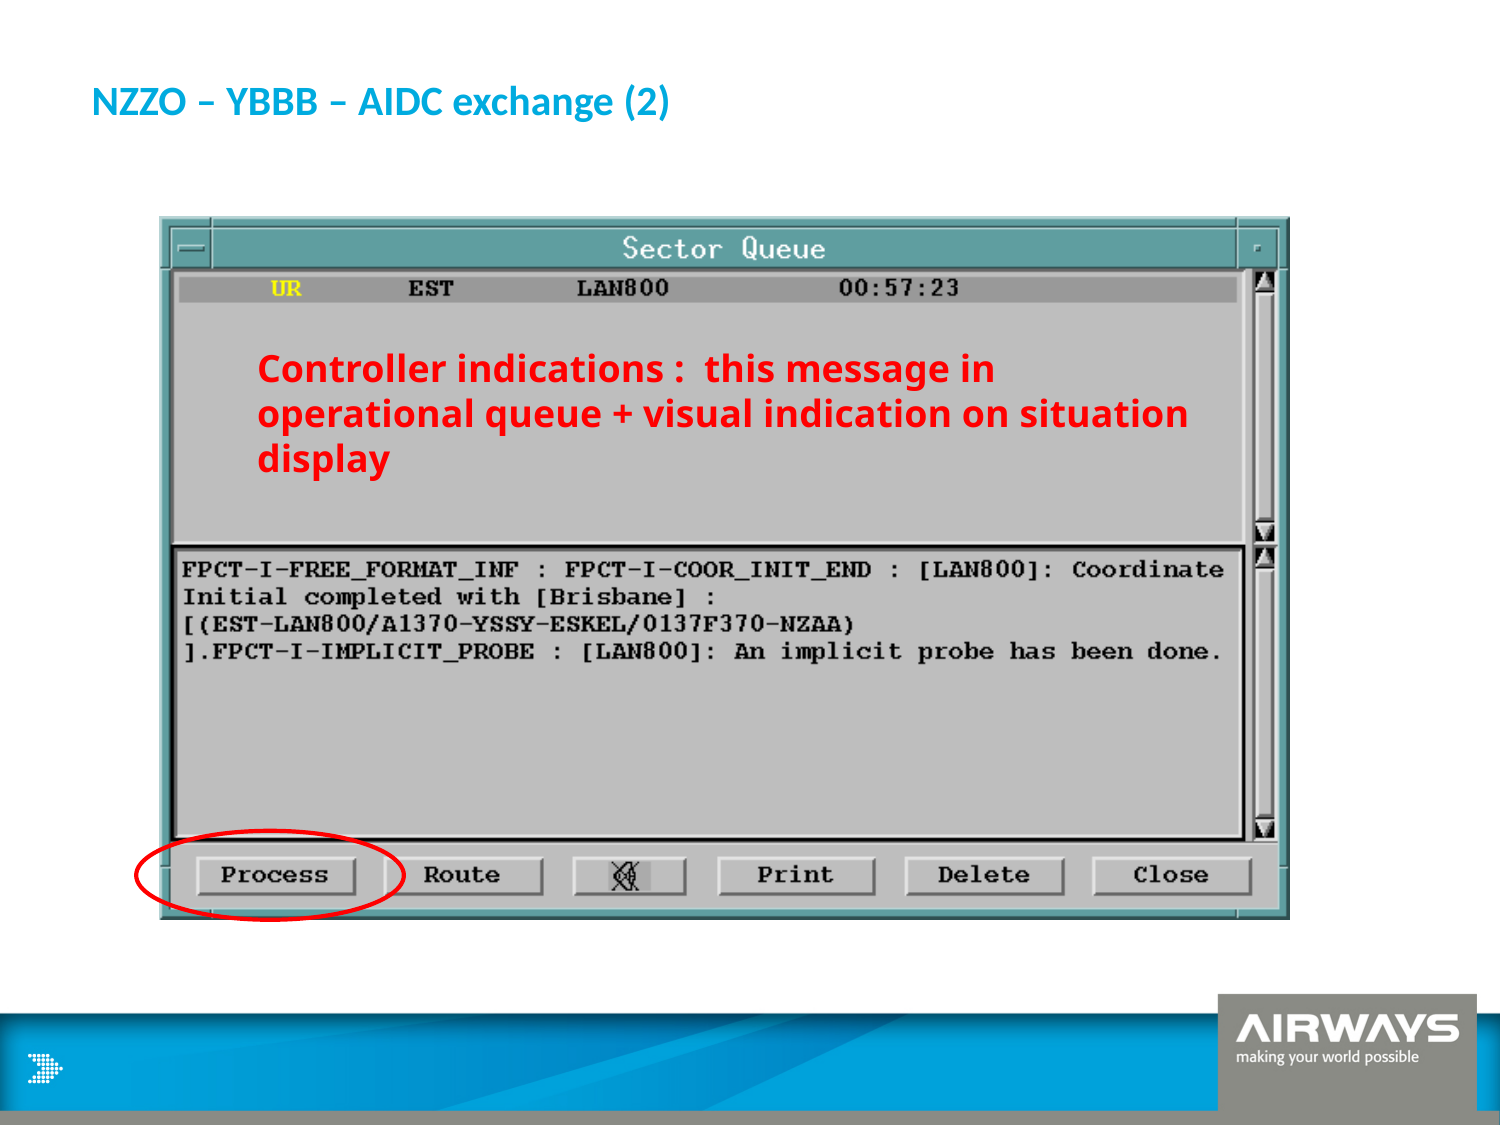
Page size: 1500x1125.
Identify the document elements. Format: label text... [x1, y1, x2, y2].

picture [47, 1055, 53, 1065]
picture [0, 0, 1500, 1125]
picture [38, 1055, 44, 1065]
picture [38, 1068, 44, 1078]
picture [47, 1068, 62, 1078]
title NZZO – YBBB – AIDC exchange (2) [76, 66, 1427, 132]
text_box [134, 850, 154, 900]
